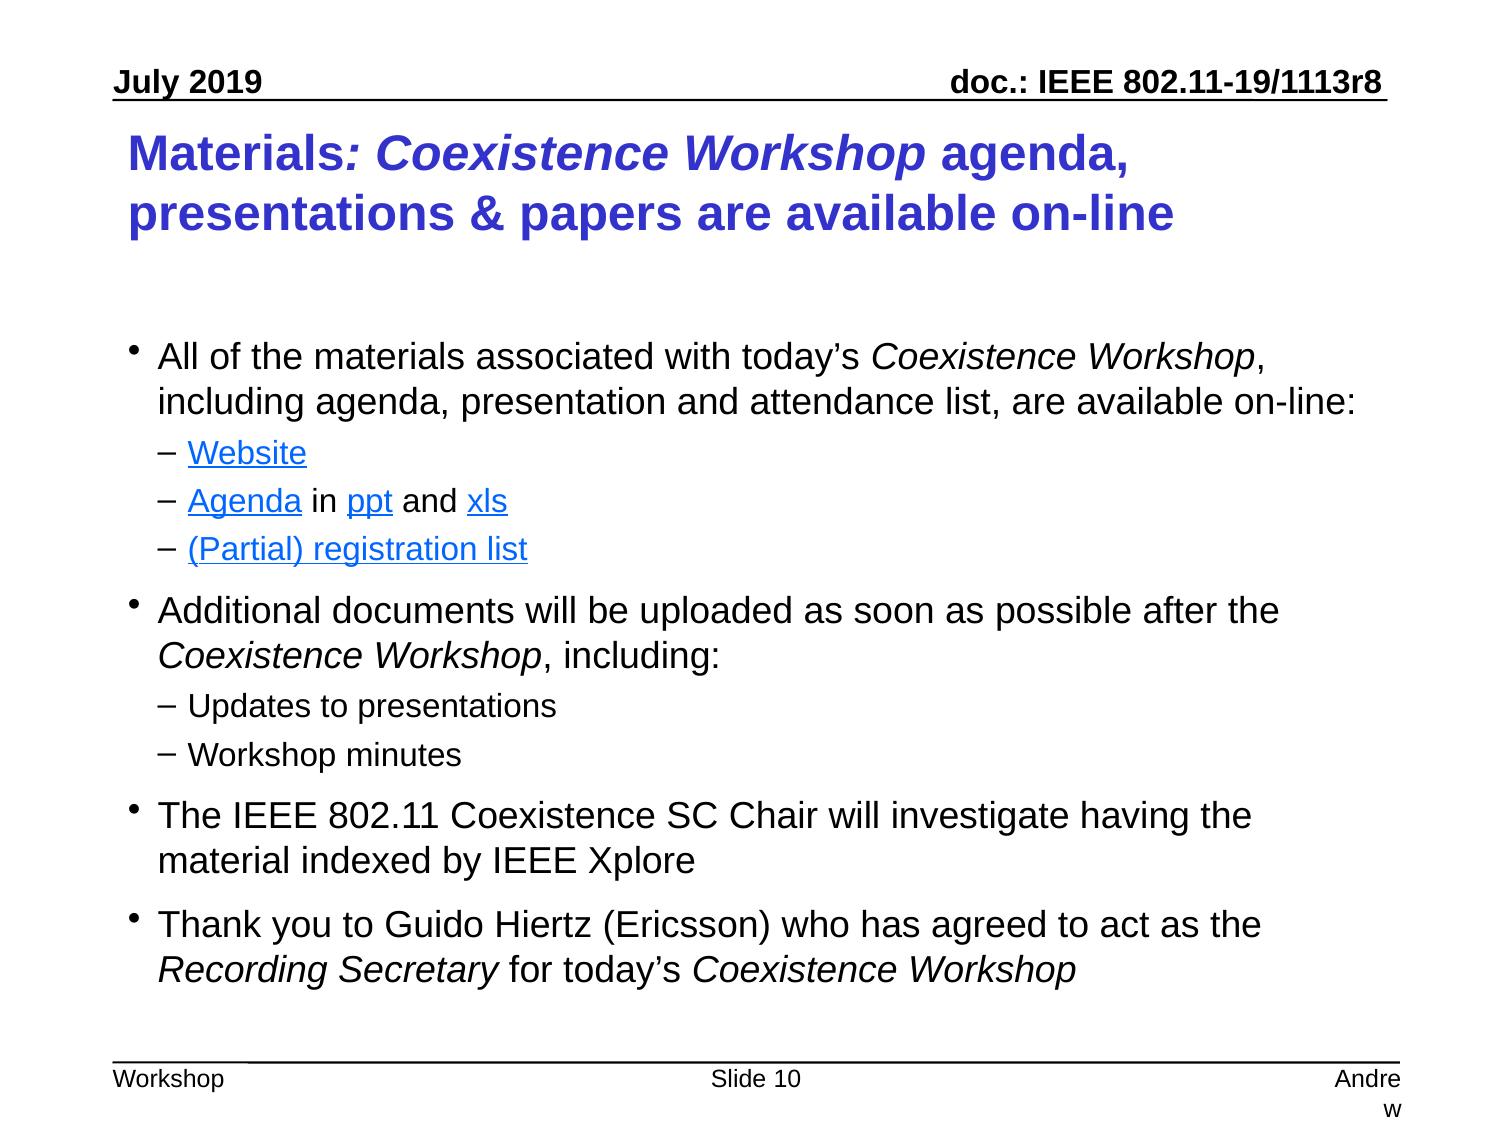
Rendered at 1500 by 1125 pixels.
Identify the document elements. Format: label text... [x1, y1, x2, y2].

slide_number Slide 10 [709, 1061, 803, 1093]
footer Andrew Myles, Cisco [1320, 1061, 1402, 1093]
list All of the materials associated with today’s Coexistence Workshop, including agenda, presentation and attendance list, are available on-line: Website Agenda in ppt and xls (Partial) registration list Additional documents will be uploaded as soon as possible after the Coexistence Workshop, including: Updates to presentations Workshop minutes The IEEE 802.11 Coexistence SC Chair will investigate having the material indexed by IEEE Xplore Thank you to Guido Hiertz (Ericsson) who has agreed to act as the Recording Secretary for today’s Coexistence Workshop [112, 324, 1388, 1000]
title Materials: Coexistence Workshop agenda, presentations & papers are available on-line [112, 112, 1388, 288]
